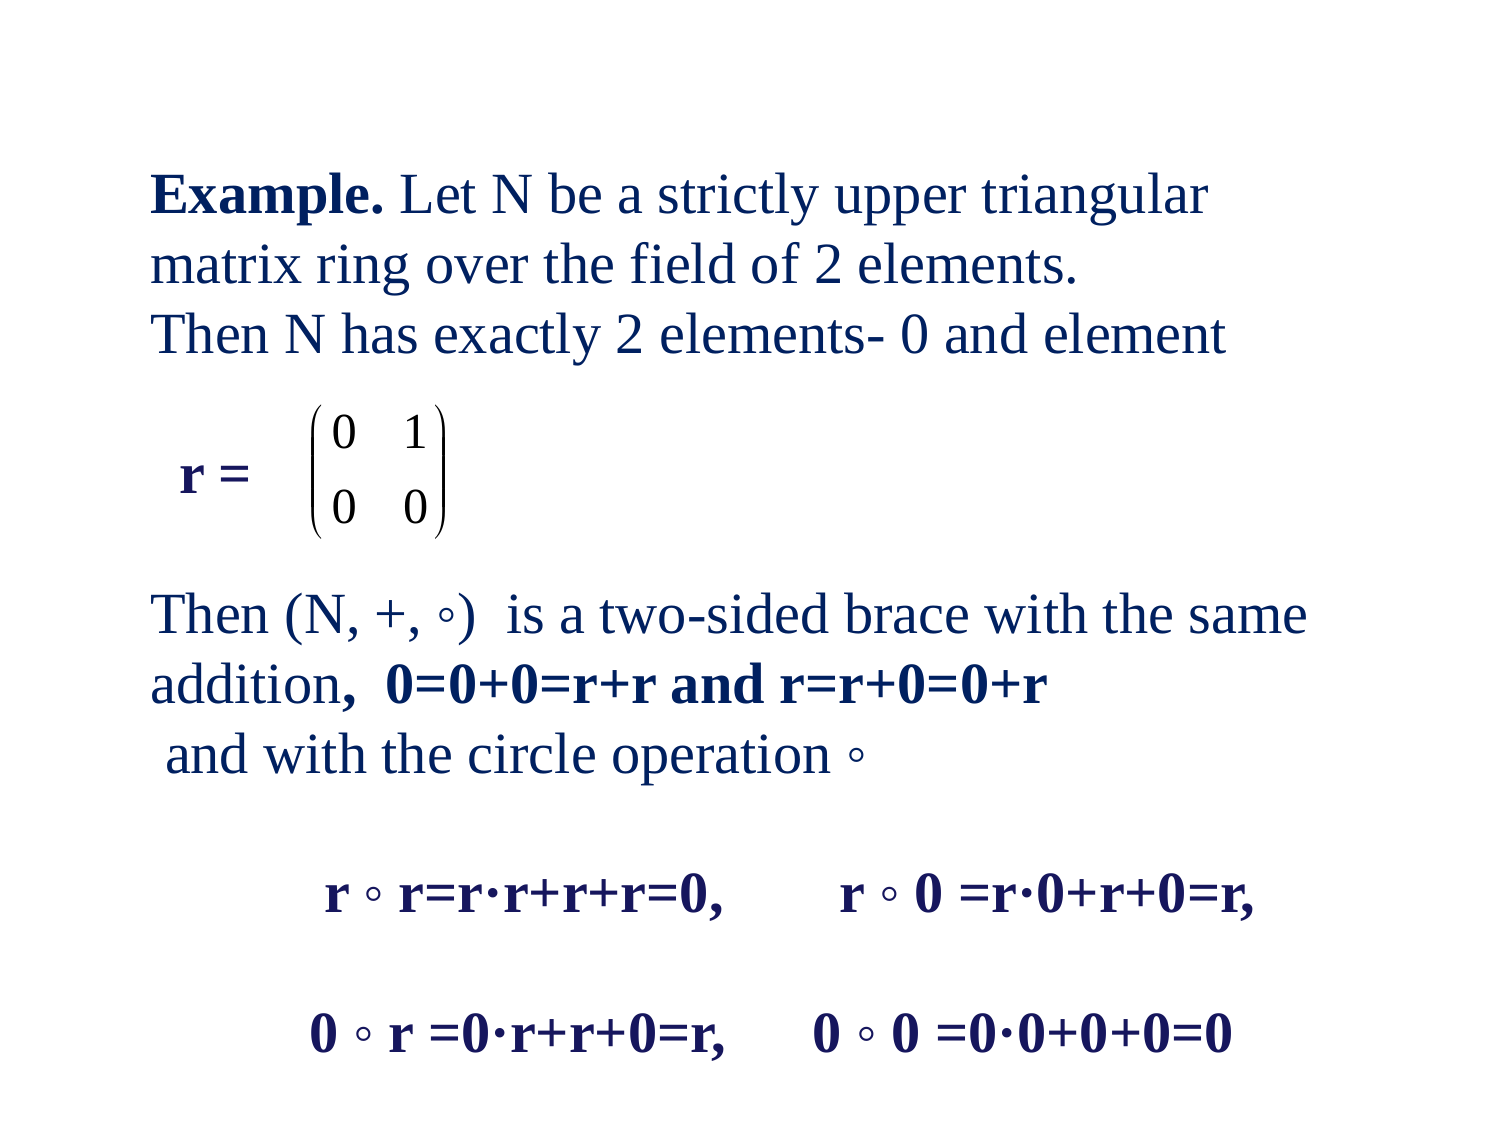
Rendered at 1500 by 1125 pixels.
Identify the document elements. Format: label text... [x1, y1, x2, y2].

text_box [300, 396, 461, 549]
text_box Example. Let N be a strictly upper triangular matrix ring over the field of 2 elements. Then N has exactly 2 elements- 0 and element r = Then (N, +, ◦) is a two-sided brace with the same addition, 0=0+0=r+r and r=r+0=0+r and with the circle operation ◦ r ◦ r=r·r+r+r=0, r ◦ 0 =r·0+r+0=r, 0 ◦ r =0·r+r+0=r, 0 ◦ 0 =0·0+0+0=0 [135, 77, 1341, 1072]
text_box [722, 526, 778, 599]
